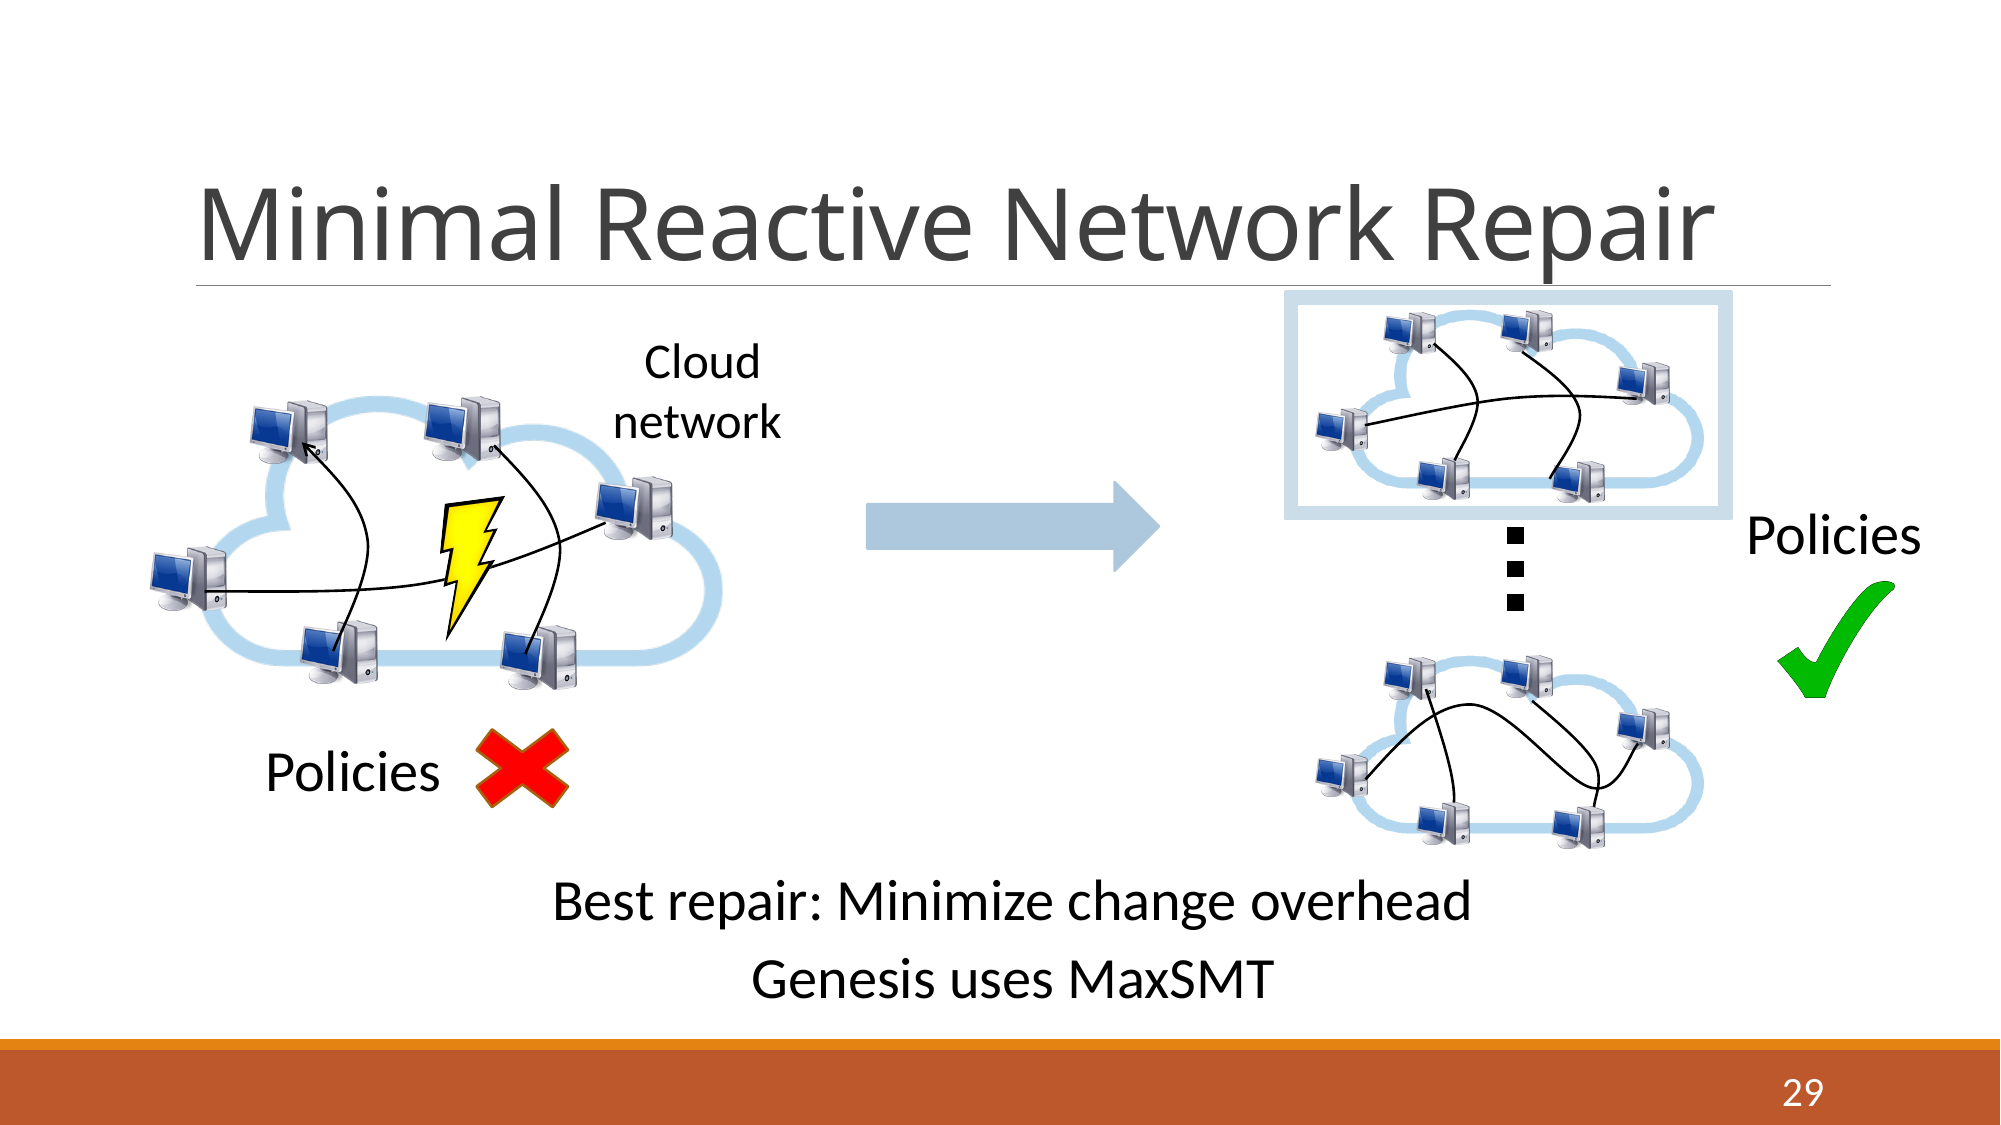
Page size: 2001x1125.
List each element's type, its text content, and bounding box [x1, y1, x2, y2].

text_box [145, 320, 815, 697]
text_box [1284, 290, 1733, 520]
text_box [1312, 633, 1717, 854]
picture [1776, 581, 1895, 698]
picture [398, 493, 531, 645]
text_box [1312, 288, 1717, 509]
title Minimal Reactive Network Repair [180, 50, 1830, 289]
text_box Genesis uses MaxSMT [704, 932, 1322, 1017]
text_box Best repair: Minimize change overhead [437, 855, 1589, 940]
text_box Policies [250, 725, 588, 811]
text_box [475, 728, 570, 809]
text_box Policies [1731, 488, 2000, 574]
text_box [865, 480, 1160, 572]
slide_number 29 [1624, 1059, 1840, 1120]
